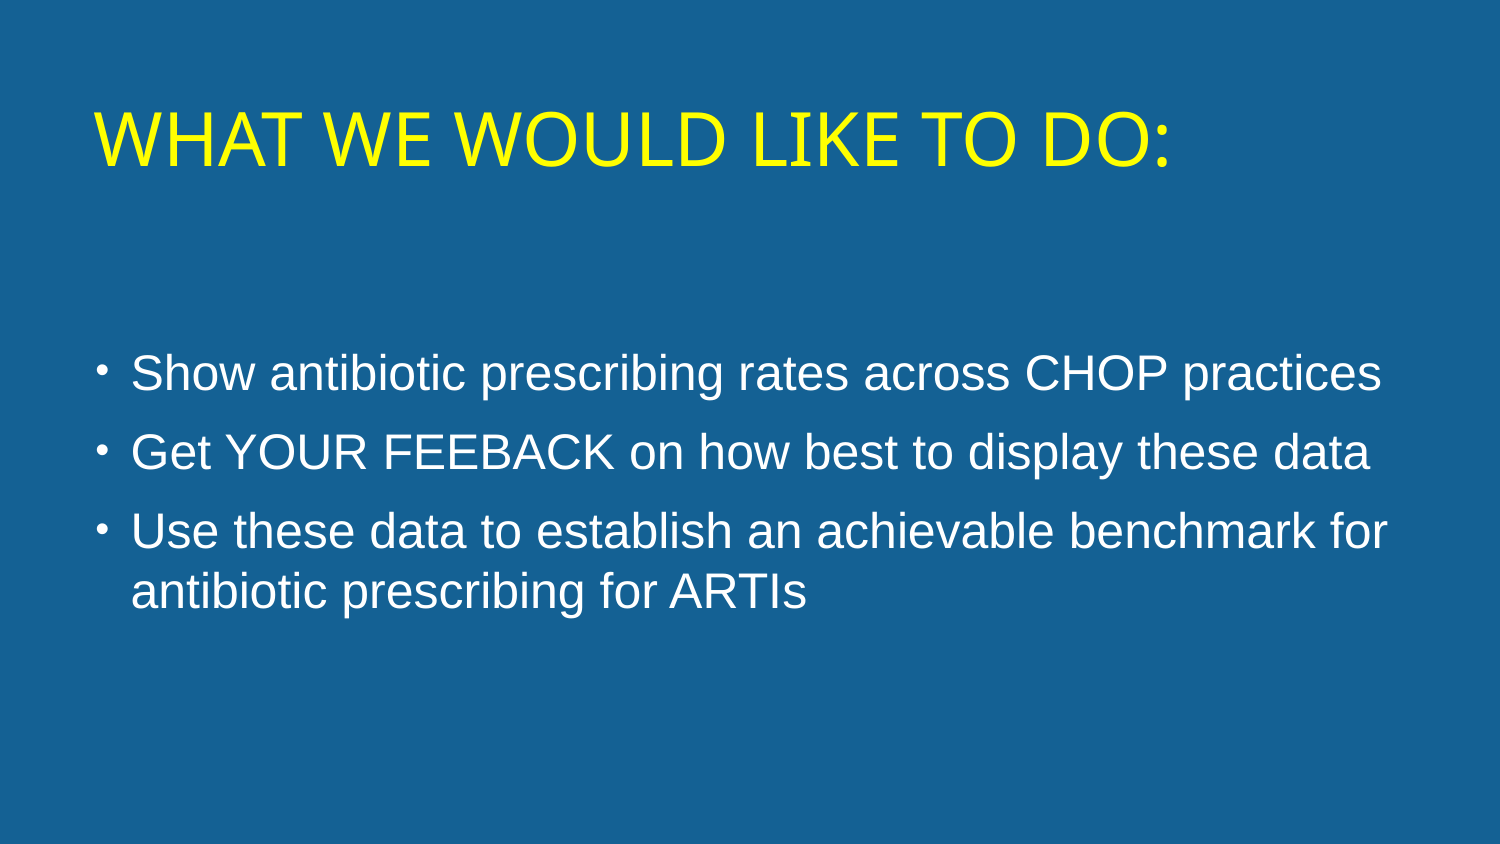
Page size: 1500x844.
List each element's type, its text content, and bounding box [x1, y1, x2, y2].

title What we would like to do: [82, 43, 1411, 230]
list Show antibiotic prescribing rates across CHOP practices Get YOUR FEEBACK on how best to display these data Use these data to establish an achievable benchmark for antibiotic prescribing for ARTIs [84, 242, 1411, 796]
